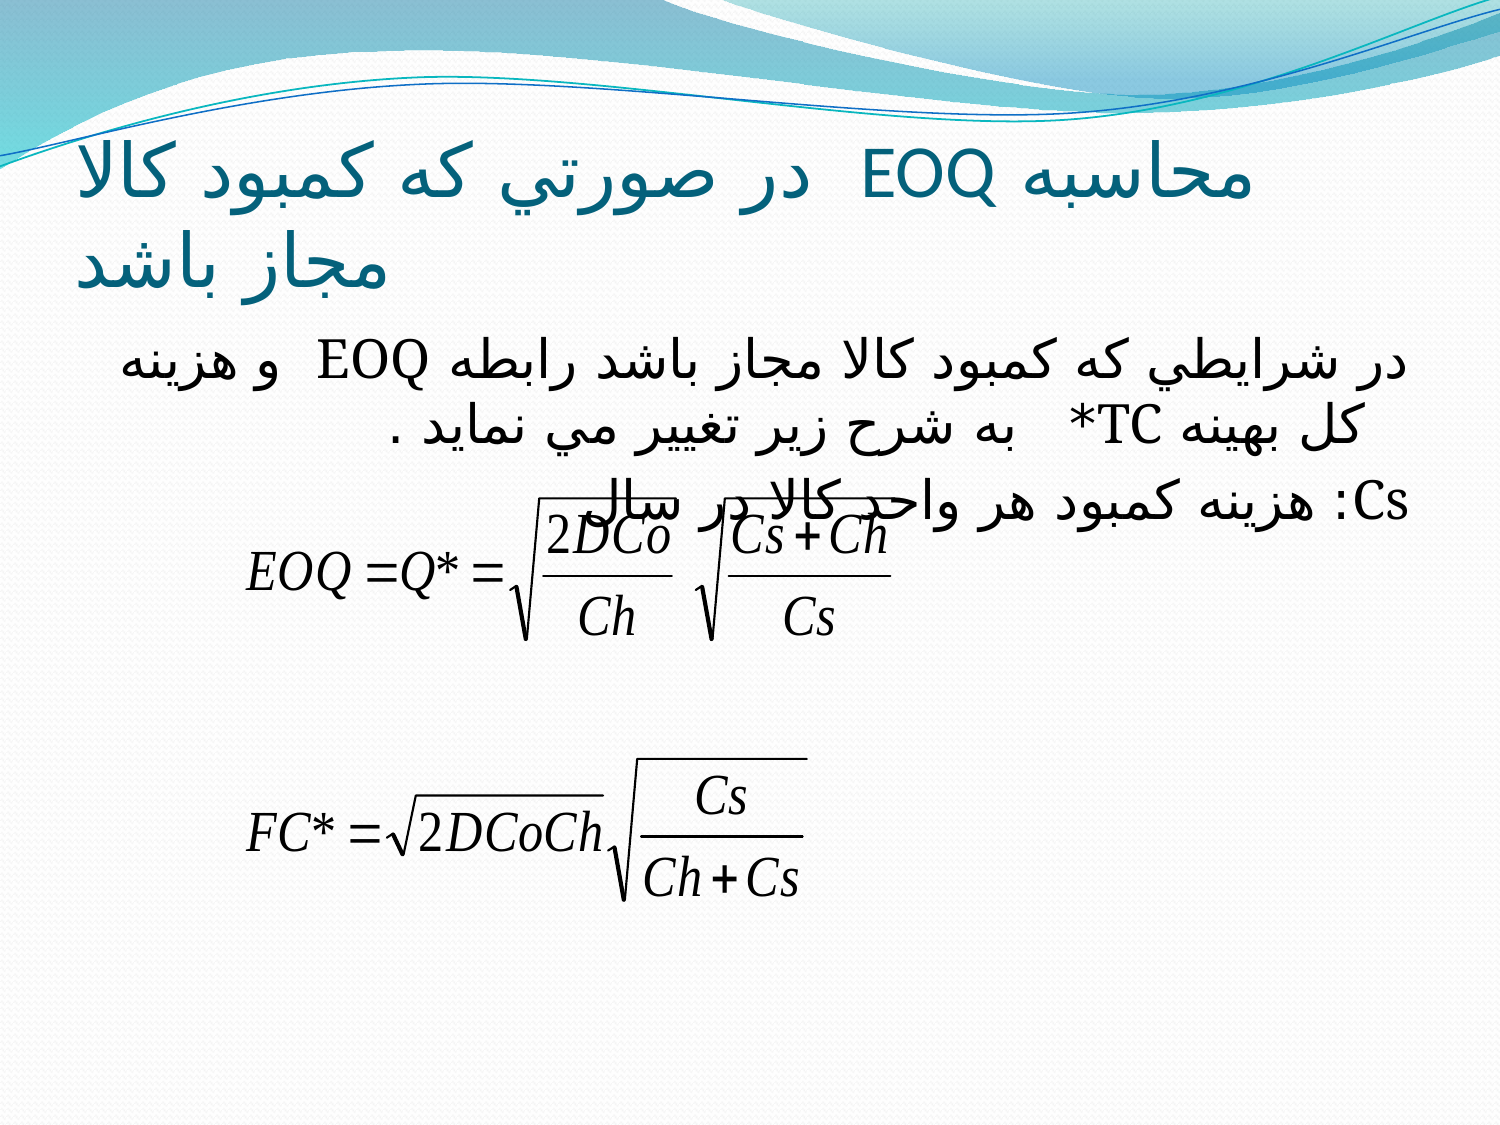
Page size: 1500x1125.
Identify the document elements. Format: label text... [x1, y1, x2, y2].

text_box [237, 487, 904, 914]
title محاسبه EOQ در صورتي كه كمبود كالا مجاز باشد [75, 115, 1425, 303]
list در شرايطي كه كمبود كالا مجاز باشد رابطه EOQ و هزينه كل بهينه TC*‌ به شرح زير تغيير مي نمايد . Cs: هزينه كمبود هر واحد كالا در سال [75, 317, 1425, 1038]
